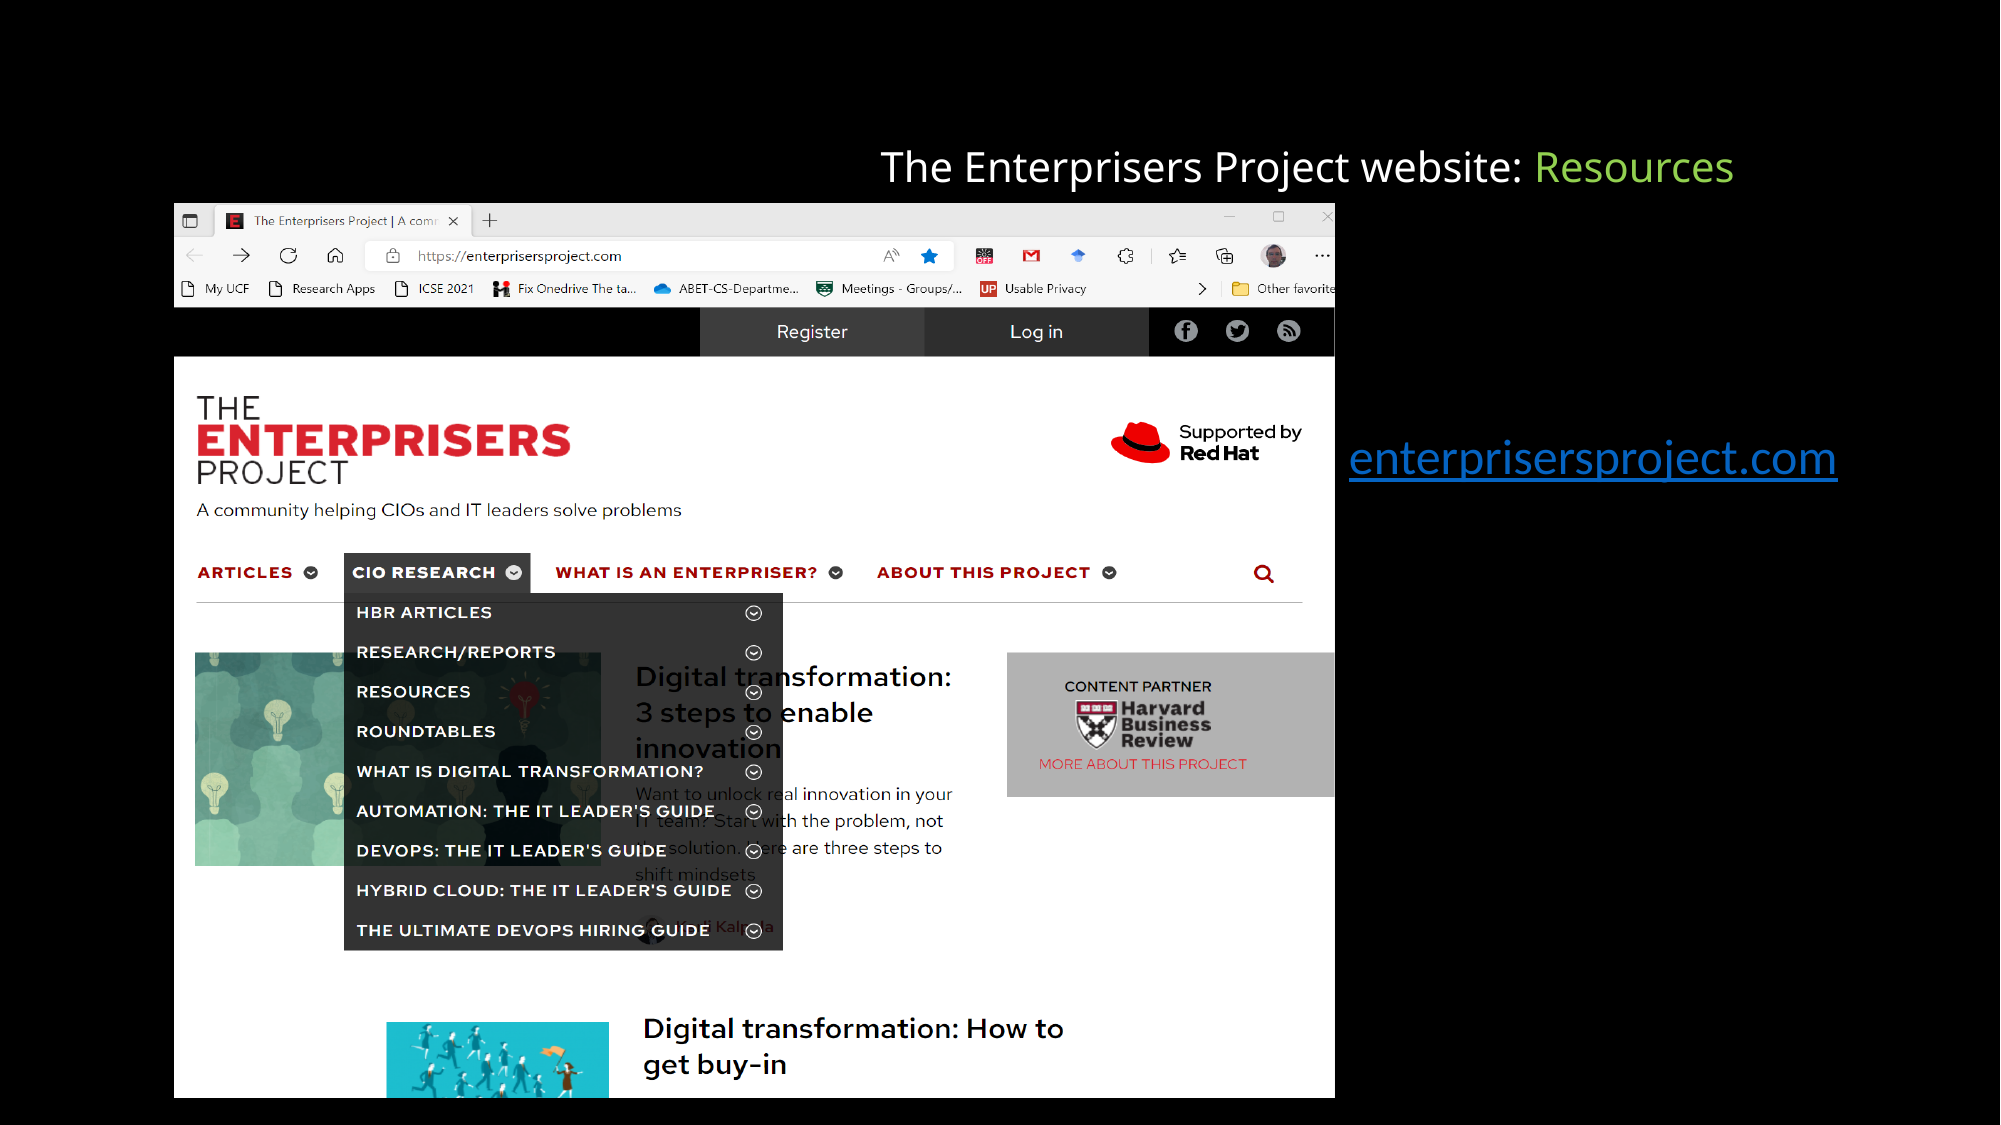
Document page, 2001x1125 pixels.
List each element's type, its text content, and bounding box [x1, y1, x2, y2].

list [174, 203, 1335, 1098]
title The Enterprisers Project website: Resources [865, 59, 1884, 278]
text_box enterprisersproject.com [1335, 417, 1876, 493]
